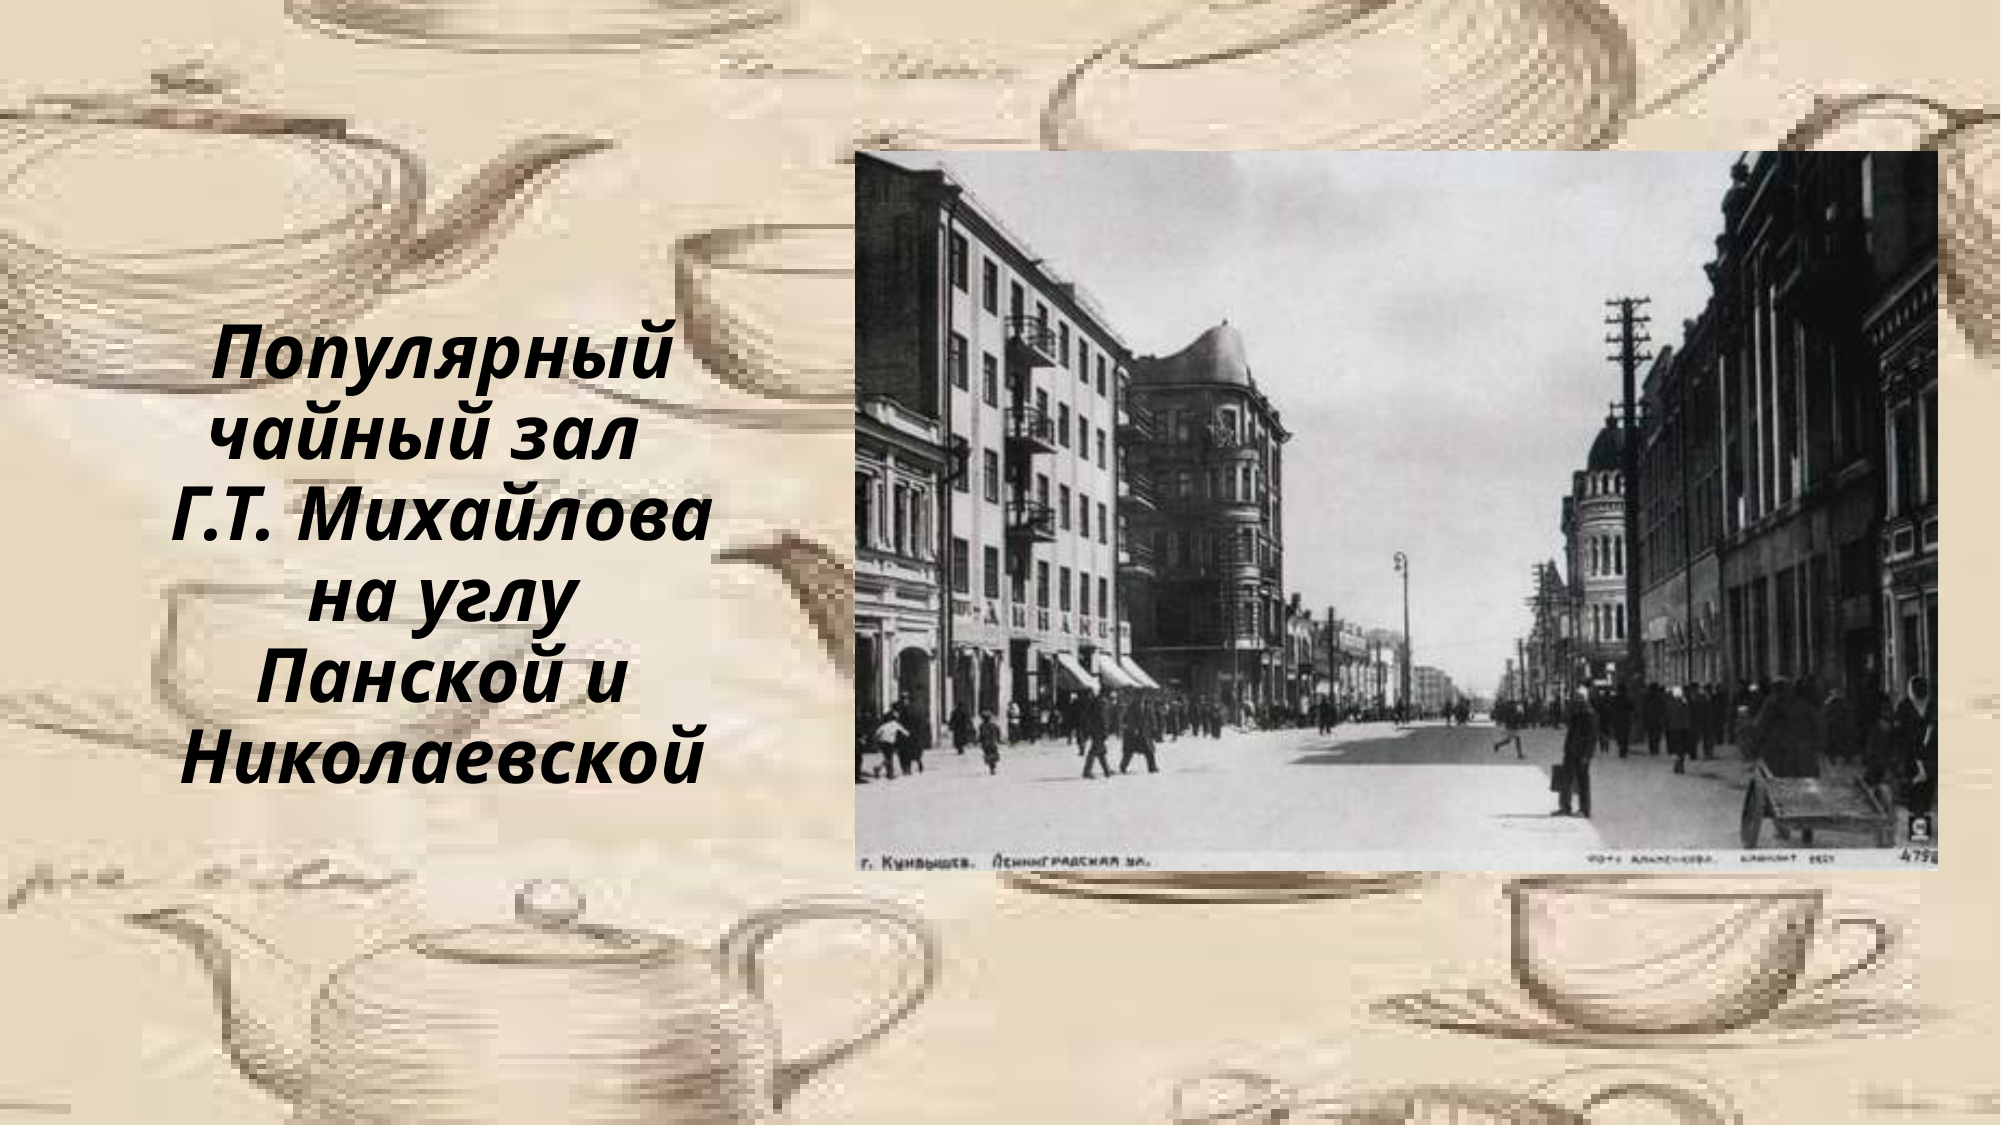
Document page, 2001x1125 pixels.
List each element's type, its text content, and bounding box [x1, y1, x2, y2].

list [855, 151, 1938, 871]
picture [0, 0, 2001, 1125]
title Популярный чайный зал Г.Т. Михайлова на углу Панской и Николаевской [137, 19, 748, 1095]
